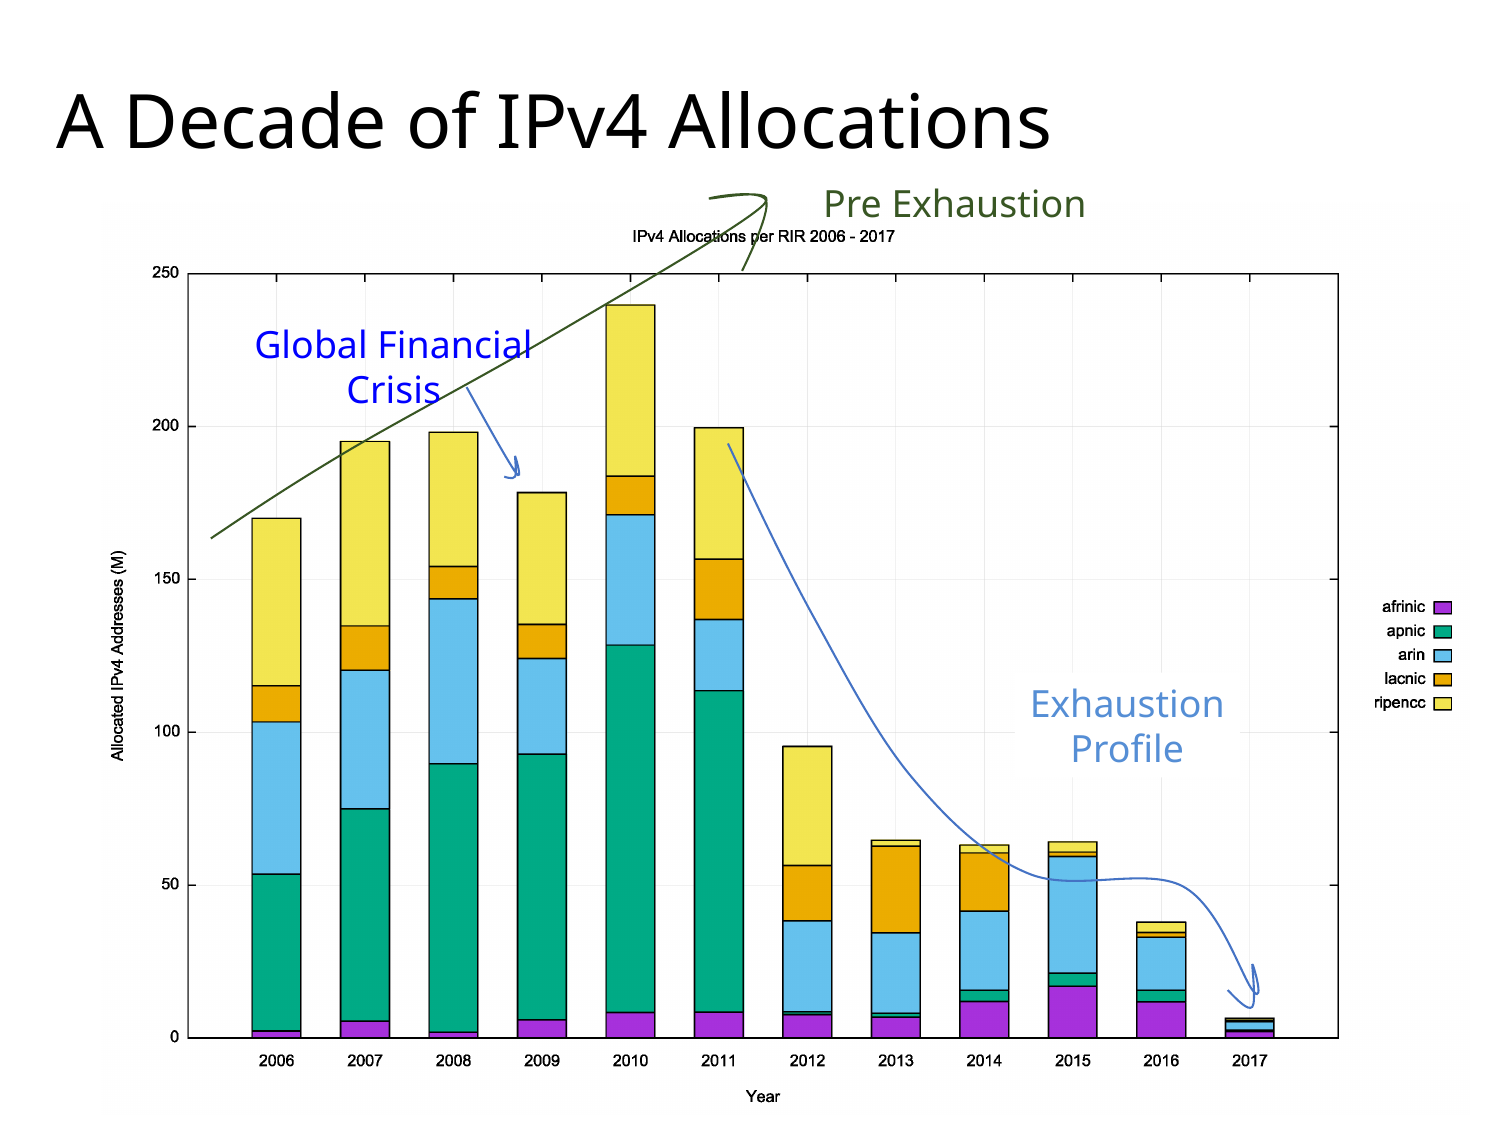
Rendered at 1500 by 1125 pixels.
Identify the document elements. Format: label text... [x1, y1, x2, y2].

text_box [708, 193, 768, 202]
text_box Pre Exhaustion [808, 172, 1102, 202]
picture [101, 202, 1470, 1115]
title A Decade of IPv4 Allocations [41, 15, 1386, 233]
